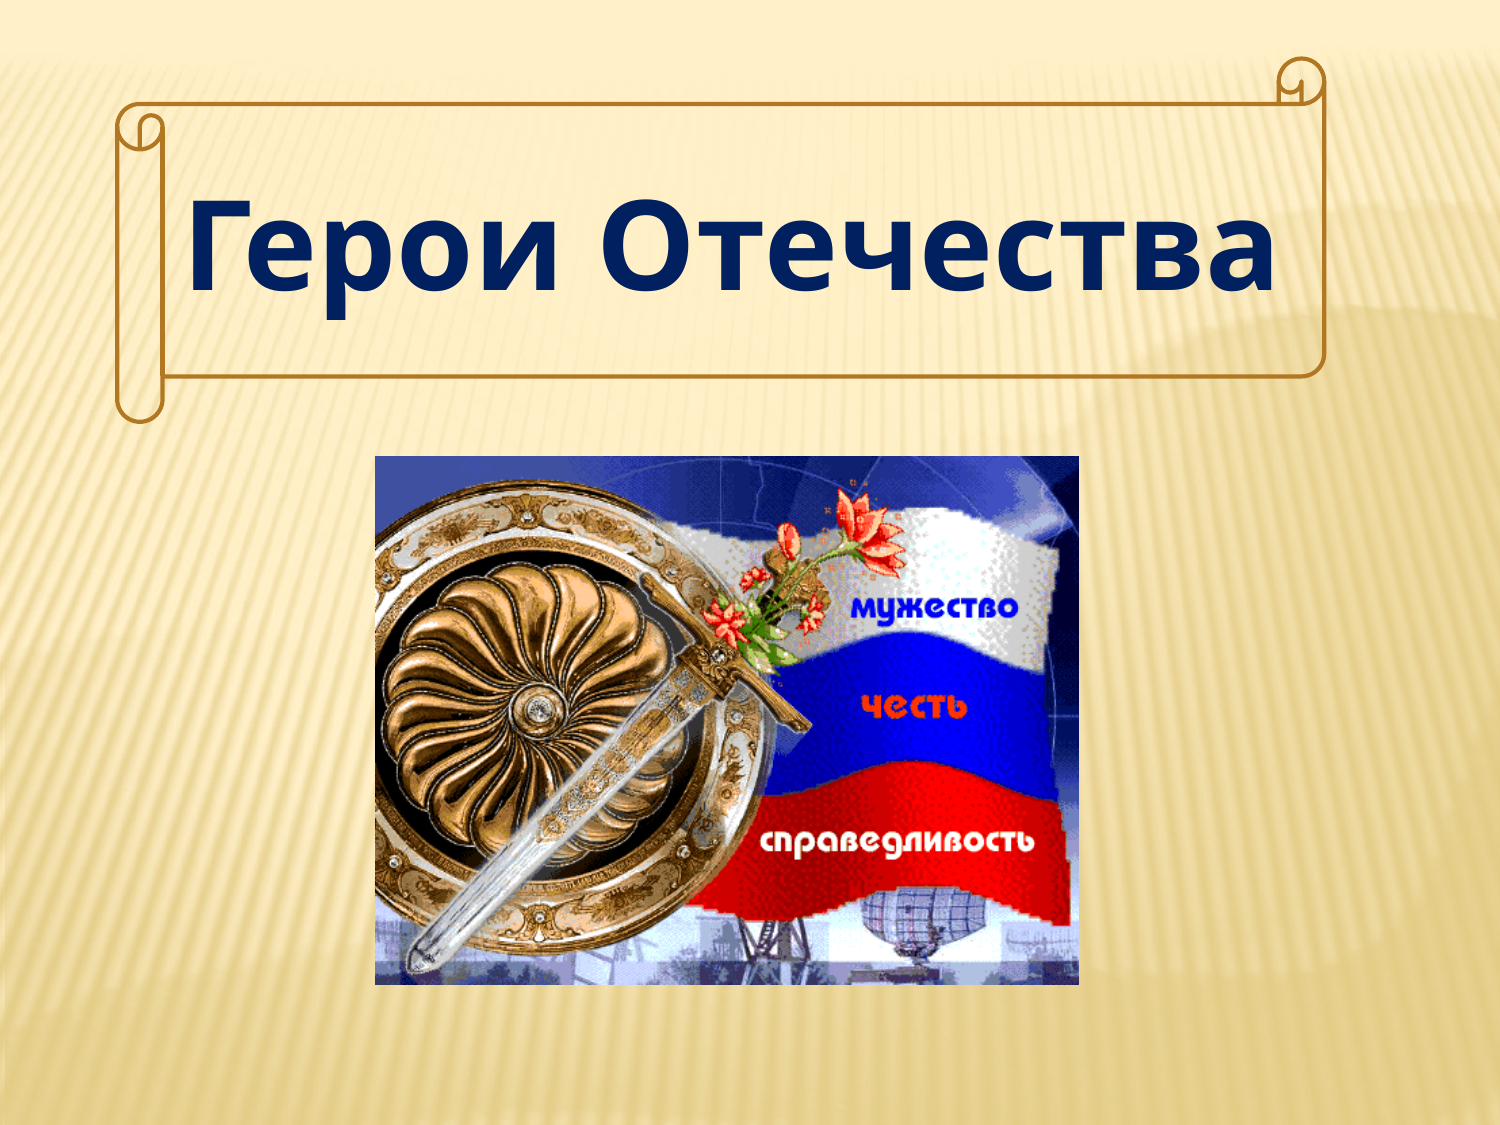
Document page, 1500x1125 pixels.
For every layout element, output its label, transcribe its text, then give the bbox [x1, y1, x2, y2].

picture [374, 456, 1079, 985]
text_box Герои Отечества [115, 56, 1327, 424]
